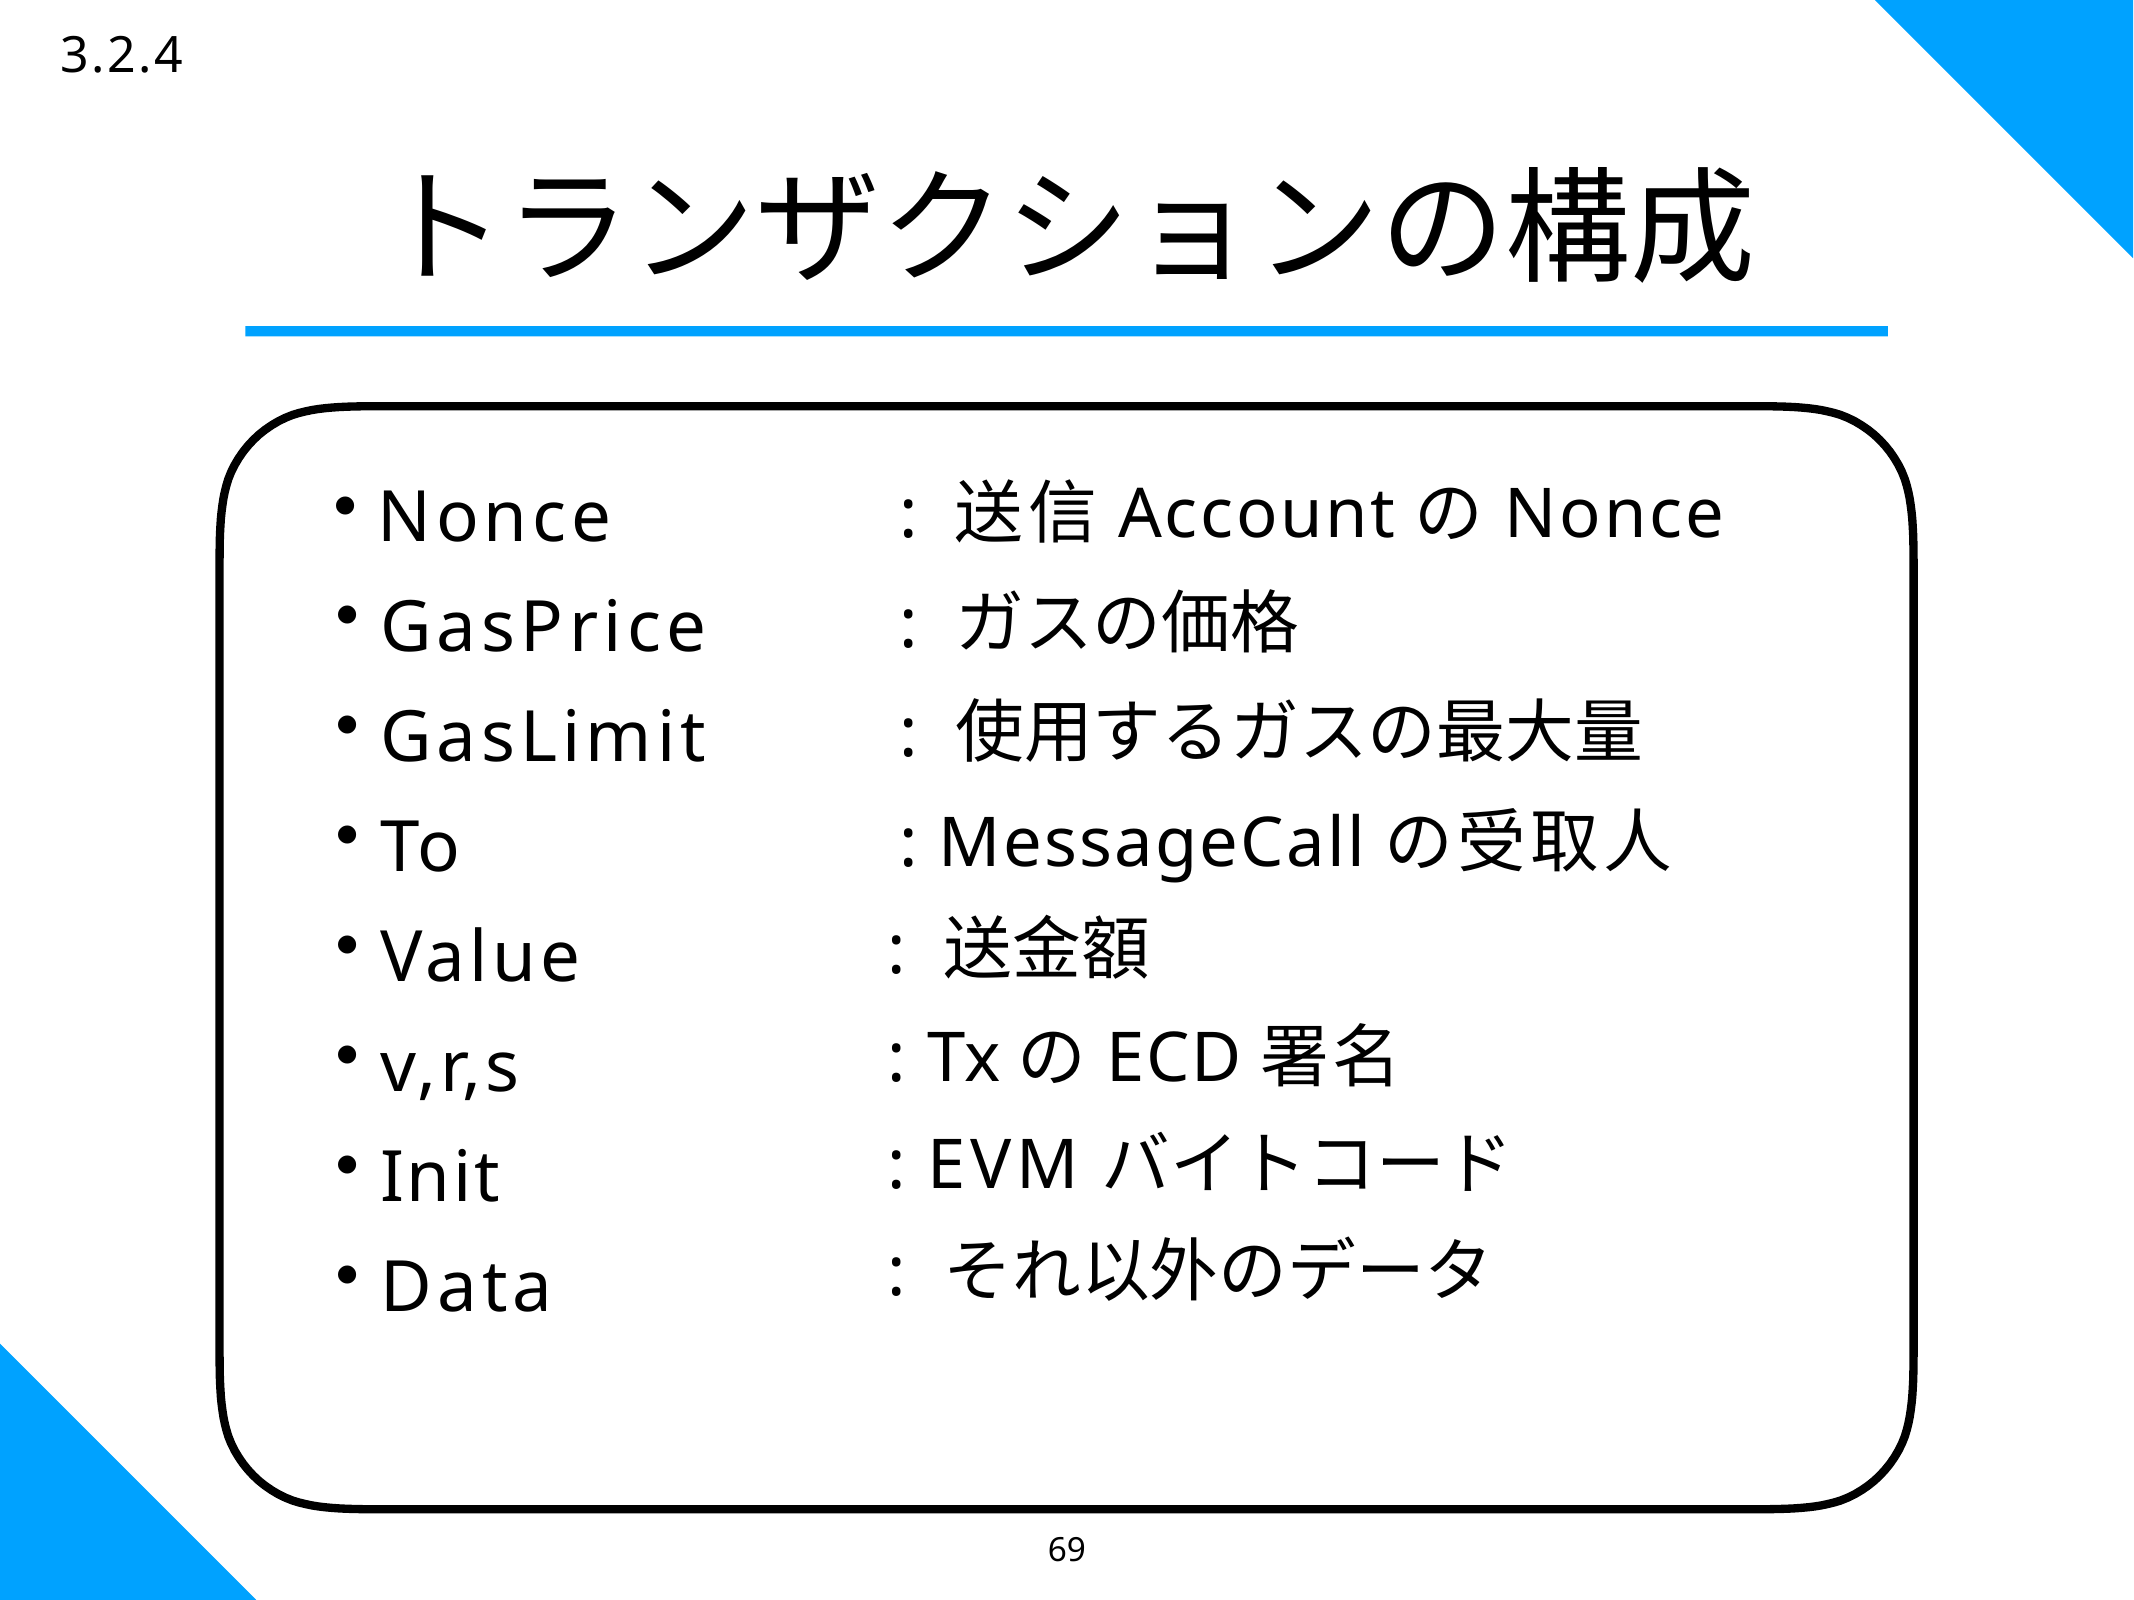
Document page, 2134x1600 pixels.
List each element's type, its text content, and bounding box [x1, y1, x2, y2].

text_box 3.2.4 [58, 22, 197, 83]
text_box : 送信AccountのNonce : ガスの価格 : 使用するガスの最大量 : MessageCallの受取人 : 送金額 : TxのECD署名 : EVMバイトコード : それ以外のデータ [885, 468, 1864, 1310]
text_box Nonce GasPrice GasLimit To Value v,r,s Init Data [333, 470, 778, 1326]
title トランザクションの構成 [376, 147, 1757, 303]
slide_number 69 [1041, 1527, 1088, 1562]
text_box [219, 406, 1914, 1510]
